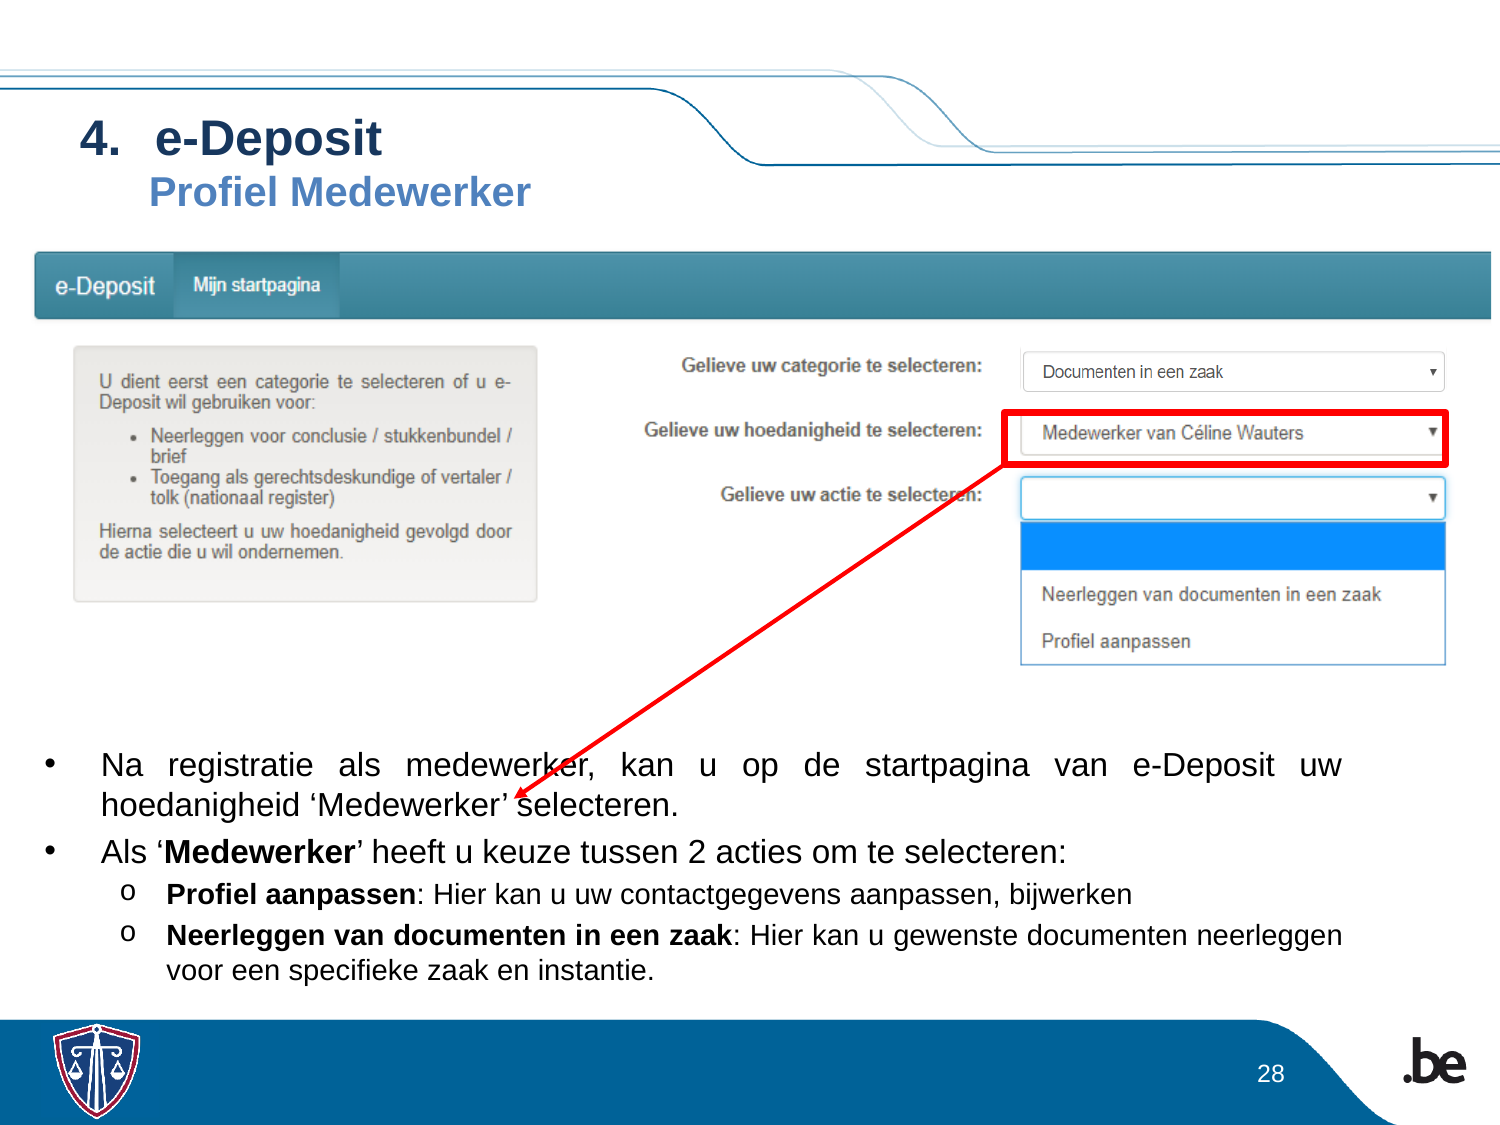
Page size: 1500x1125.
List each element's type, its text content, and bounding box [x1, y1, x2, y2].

picture [37, 1013, 156, 1125]
picture [0, 0, 1500, 1125]
text_box Na registratie als medewerker, kan u op de startpagina van e-Deposit uw hoedanigheid ‘Medewerker’ selecteren. Als ‘Medewerker’ heeft u keuze tussen 2 acties om te selecteren: Profiel aanpassen: Hier kan u uw contactgegevens aanpassen, bijwerken Neerleggen van documenten in een zaak: Hier kan u gewenste documenten neerleggen voor een specifieke zaak en instantie. [29, 699, 1359, 1125]
text_box e-Deposit Profiel Medewerker [64, 66, 1428, 223]
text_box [513, 464, 1005, 799]
